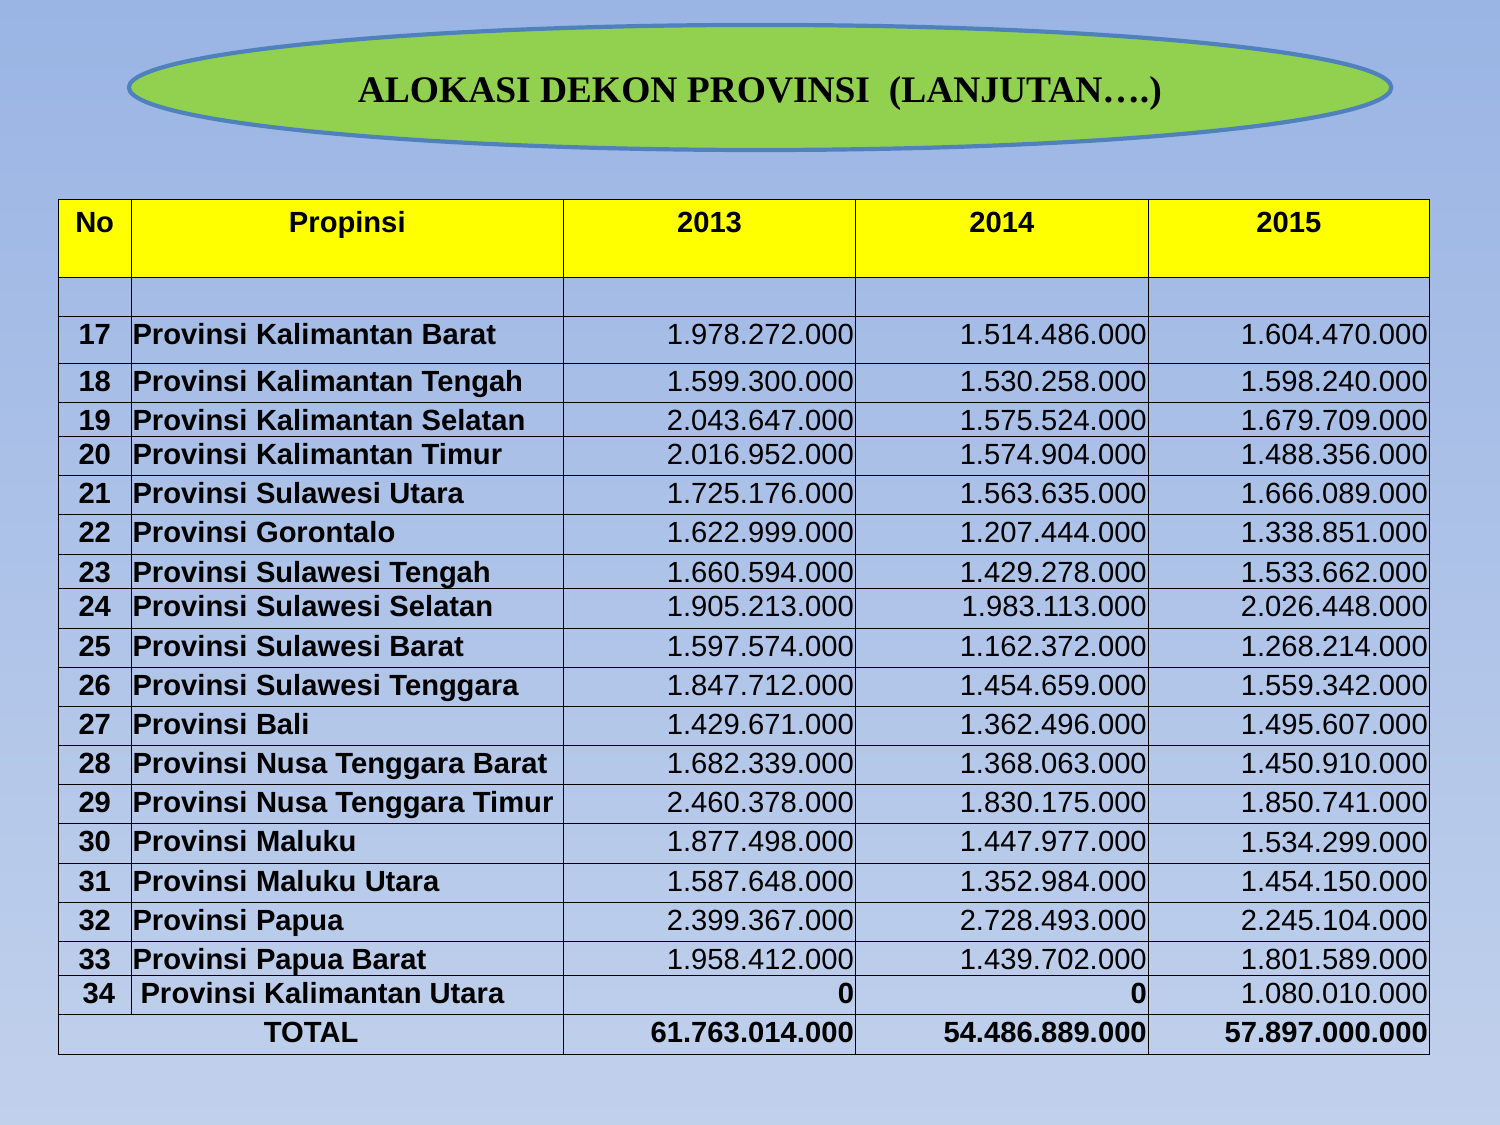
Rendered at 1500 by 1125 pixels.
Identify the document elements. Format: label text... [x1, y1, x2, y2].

table_cell 19 [59, 403, 131, 436]
table_cell 26 [59, 668, 131, 706]
table_cell 1.268.214.000 [1149, 629, 1429, 667]
table_cell 32 [59, 903, 131, 941]
table_cell 25 [59, 629, 131, 667]
table_cell 22 [59, 515, 131, 554]
text_box ALOKASI DEKON PROVINSI (LANJUTAN….) [126, 22, 1394, 153]
table_cell 1.488.356.000 [1149, 437, 1429, 475]
table_cell 1.533.662.000 [1149, 555, 1429, 588]
table_cell Provinsi Kalimantan Timur [132, 437, 563, 475]
table_cell [856, 278, 1148, 316]
table_cell 1.877.498.000 [564, 824, 855, 863]
table_cell Provinsi Bali [132, 707, 563, 745]
table_cell 17 [59, 317, 131, 363]
table_cell [132, 278, 563, 316]
table_cell Provinsi Sulawesi Tenggara [132, 668, 563, 706]
table_cell [564, 278, 855, 316]
table_cell 33 [59, 942, 131, 975]
table_cell 23 [59, 555, 131, 588]
table_cell 2.728.493.000 [856, 903, 1148, 941]
table_cell 21 [59, 476, 131, 514]
table_cell 54.486.889.000 [856, 1015, 1148, 1054]
table_cell 29 [59, 785, 131, 823]
table_cell 1.207.444.000 [856, 515, 1148, 554]
table_cell [856, 238, 1148, 277]
table_cell 1.362.496.000 [856, 707, 1148, 745]
table_cell Provinsi Papua [132, 903, 563, 941]
table_cell 1.666.089.000 [1149, 476, 1429, 514]
table_cell Provinsi Papua Barat [132, 942, 563, 975]
table_cell 1.368.063.000 [856, 746, 1148, 784]
table_cell Provinsi Kalimantan Selatan [132, 403, 563, 436]
table_cell 1.559.342.000 [1149, 668, 1429, 706]
table_cell 1.597.574.000 [564, 629, 855, 667]
table_cell [1149, 238, 1429, 277]
table_cell 1.563.635.000 [856, 476, 1148, 514]
table_cell 1.679.709.000 [1149, 403, 1429, 436]
table_cell Provinsi Maluku [132, 824, 563, 863]
table_cell 0 [564, 976, 855, 1014]
table_cell 1.439.702.000 [856, 942, 1148, 975]
table_cell Provinsi Sulawesi Selatan [132, 589, 563, 628]
table_cell 2.245.104.000 [1149, 903, 1429, 941]
table_cell 1.429.671.000 [564, 707, 855, 745]
table_cell 1.598.240.000 [1149, 364, 1429, 402]
table_cell 1.682.339.000 [564, 746, 855, 784]
table_cell 2.399.367.000 [564, 903, 855, 941]
table_cell 1.530.258.000 [856, 364, 1148, 402]
table_cell 1.978.272.000 [564, 317, 855, 363]
table_cell 20 [59, 437, 131, 475]
table_cell TOTAL [59, 1015, 563, 1054]
table_cell [1149, 278, 1429, 316]
table_header 2015 [1149, 200, 1429, 238]
table_cell Provinsi Kalimantan Utara [132, 976, 563, 1014]
table_cell 18 [59, 364, 131, 402]
table_cell 1.604.470.000 [1149, 317, 1429, 363]
table_cell Provinsi Kalimantan Tengah [132, 364, 563, 402]
table_cell 1.575.524.000 [856, 403, 1148, 436]
table_cell 1.454.659.000 [856, 668, 1148, 706]
table_header No [59, 200, 131, 238]
table_cell 1.725.176.000 [564, 476, 855, 514]
table_cell 1.801.589.000 [1149, 942, 1429, 975]
table_cell 27 [59, 707, 131, 745]
table_cell 1.338.851.000 [1149, 515, 1429, 554]
table_cell 1.447.977.000 [856, 824, 1148, 863]
table_cell Provinsi Nusa Tenggara Barat [132, 746, 563, 784]
table_cell [59, 238, 131, 277]
table_cell [59, 278, 131, 316]
table_cell 1.080.010.000 [1149, 976, 1429, 1014]
table_cell 31 [59, 864, 131, 902]
table_cell 1.574.904.000 [856, 437, 1148, 475]
table_cell 1.587.648.000 [564, 864, 855, 902]
table_cell 2.016.952.000 [564, 437, 855, 475]
table_cell 1.599.300.000 [564, 364, 855, 402]
table_cell [564, 238, 855, 277]
table_cell 30 [59, 824, 131, 863]
table_cell 1.905.213.000 [564, 589, 855, 628]
table_cell 1.450.910.000 [1149, 746, 1429, 784]
table_cell 1.958.412.000 [564, 942, 855, 975]
table_cell Provinsi Maluku Utara [132, 864, 563, 902]
table_cell 1.429.278.000 [856, 555, 1148, 588]
table_cell 1.983.113.000 [856, 589, 1148, 628]
table_cell 28 [59, 746, 131, 784]
table_cell Provinsi Gorontalo [132, 515, 563, 554]
table_cell Provinsi Sulawesi Utara [132, 476, 563, 514]
table_cell 1.514.486.000 [856, 317, 1148, 363]
table_cell Provinsi Sulawesi Barat [132, 629, 563, 667]
table_cell 34 [59, 976, 131, 1014]
table_cell 1.534.299.000 [1149, 824, 1429, 863]
table_cell Provinsi Kalimantan Barat [132, 317, 563, 363]
table_cell 1.622.999.000 [564, 515, 855, 554]
table_cell 24 [59, 589, 131, 628]
table_header Propinsi [132, 200, 563, 238]
table_cell 2.043.647.000 [564, 403, 855, 436]
table_cell 1.162.372.000 [856, 629, 1148, 667]
table_header 2014 [856, 200, 1148, 238]
table_cell 1.847.712.000 [564, 668, 855, 706]
table_cell 1.352.984.000 [856, 864, 1148, 902]
table_cell 57.897.000.000 [1149, 1015, 1429, 1054]
table_cell 61.763.014.000 [564, 1015, 855, 1054]
table_cell 2.026.448.000 [1149, 589, 1429, 628]
table_cell 1.850.741.000 [1149, 785, 1429, 823]
table_cell Provinsi Sulawesi Tengah [132, 555, 563, 588]
table_cell Provinsi Nusa Tenggara Timur [132, 785, 563, 823]
table_cell 0 [856, 976, 1148, 1014]
table_header 2013 [564, 200, 855, 238]
table_cell 1.660.594.000 [564, 555, 855, 588]
table_cell 1.495.607.000 [1149, 707, 1429, 745]
table_cell 2.460.378.000 [564, 785, 855, 823]
table_cell [132, 238, 563, 277]
table_cell 1.830.175.000 [856, 785, 1148, 823]
table_cell 1.454.150.000 [1149, 864, 1429, 902]
